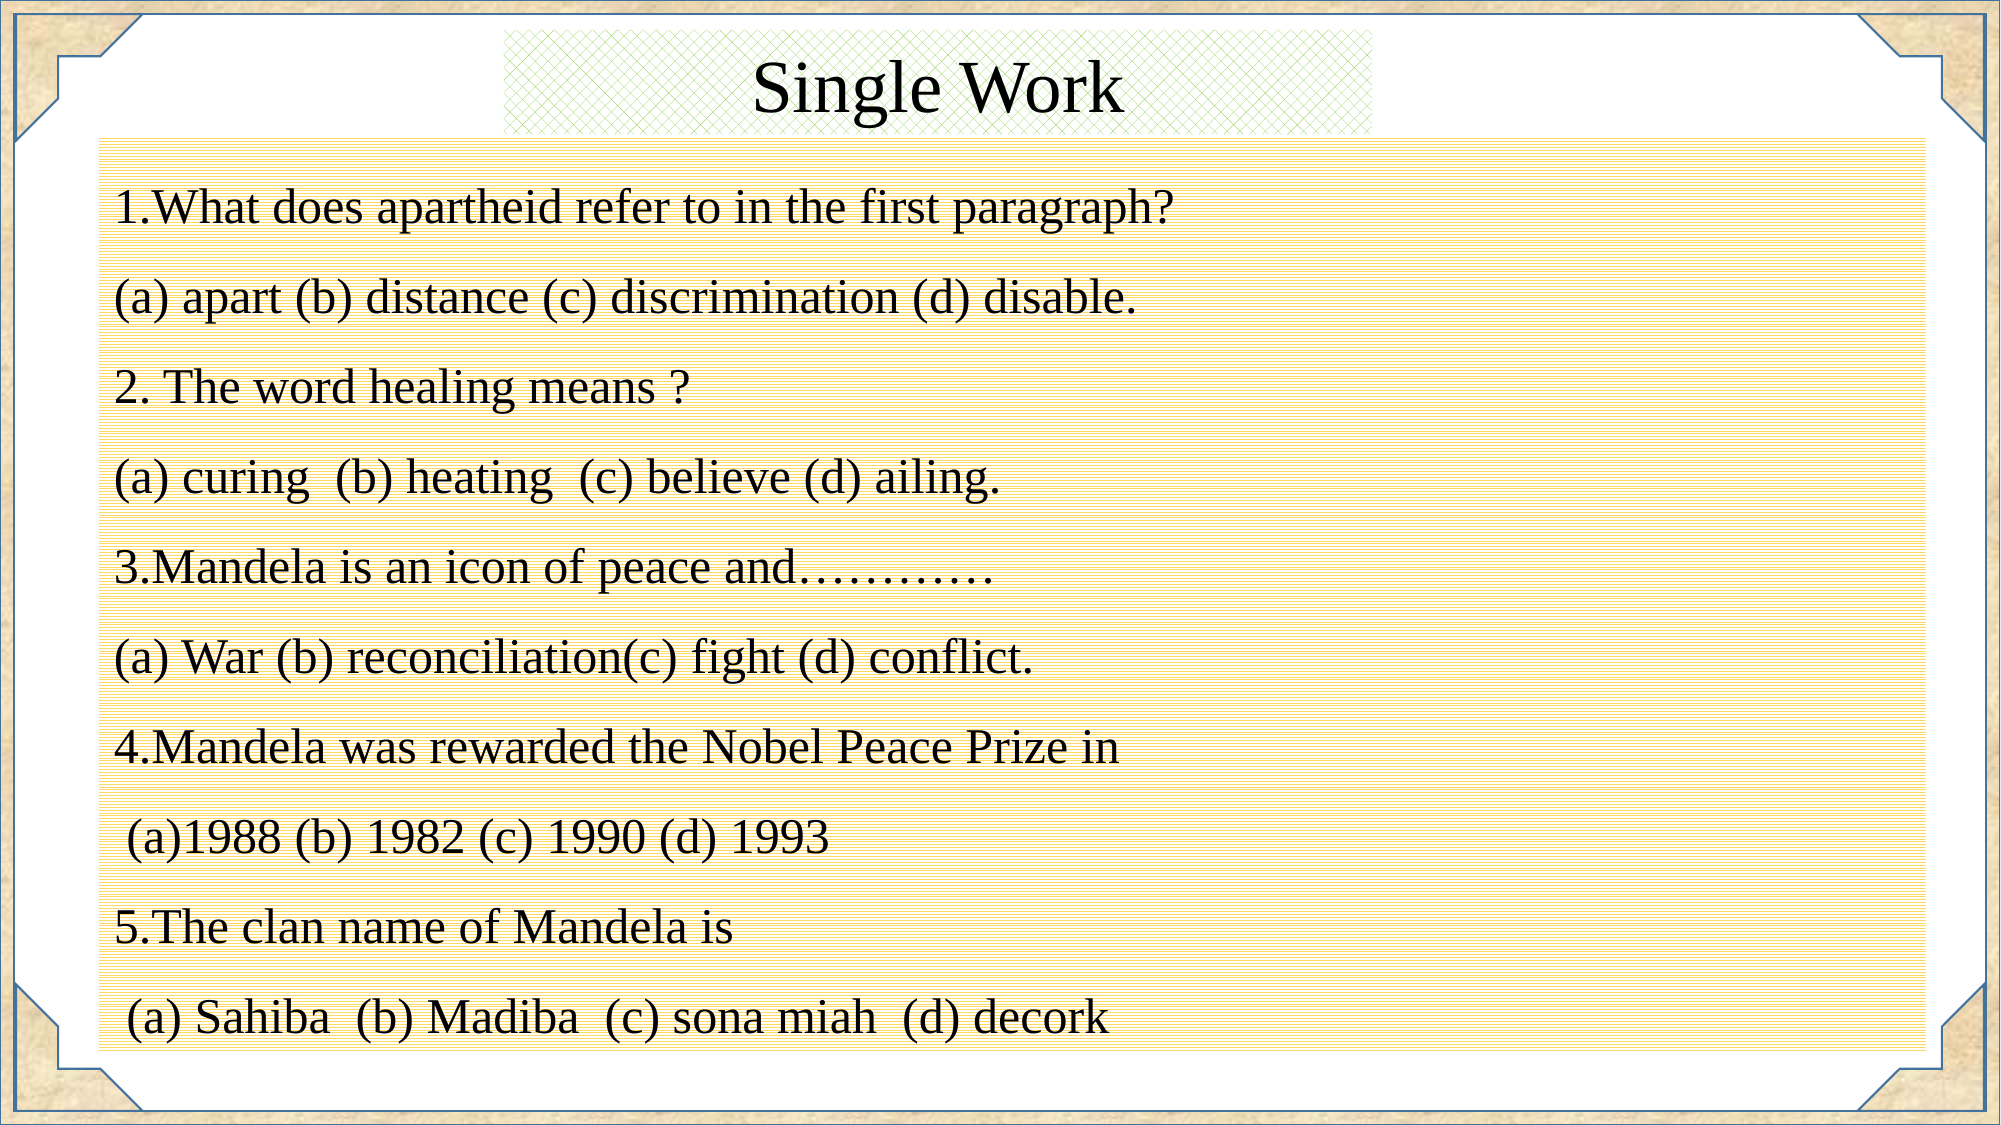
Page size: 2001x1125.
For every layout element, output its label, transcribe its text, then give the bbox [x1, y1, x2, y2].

text_box 1.What does apartheid refer to in the first paragraph? (a) apart (b) distance (c) discrimination (d) disable. 2. The word healing means ? (a) curing (b) heating (c) believe (d) ailing. 3.Mandela is an icon of peace and………… (a) War (b) reconciliation(c) fight (d) conflict. 4.Mandela was rewarded the Nobel Peace Prize in (a)1988 (b) 1982 (c) 1990 (d) 1993 5.The clan name of Mandela is (a) Sahiba (b) Madiba (c) sona miah (d) decork [99, 135, 1927, 1051]
text_box Single Work [503, 29, 1373, 135]
picture [1, 1, 1999, 1124]
